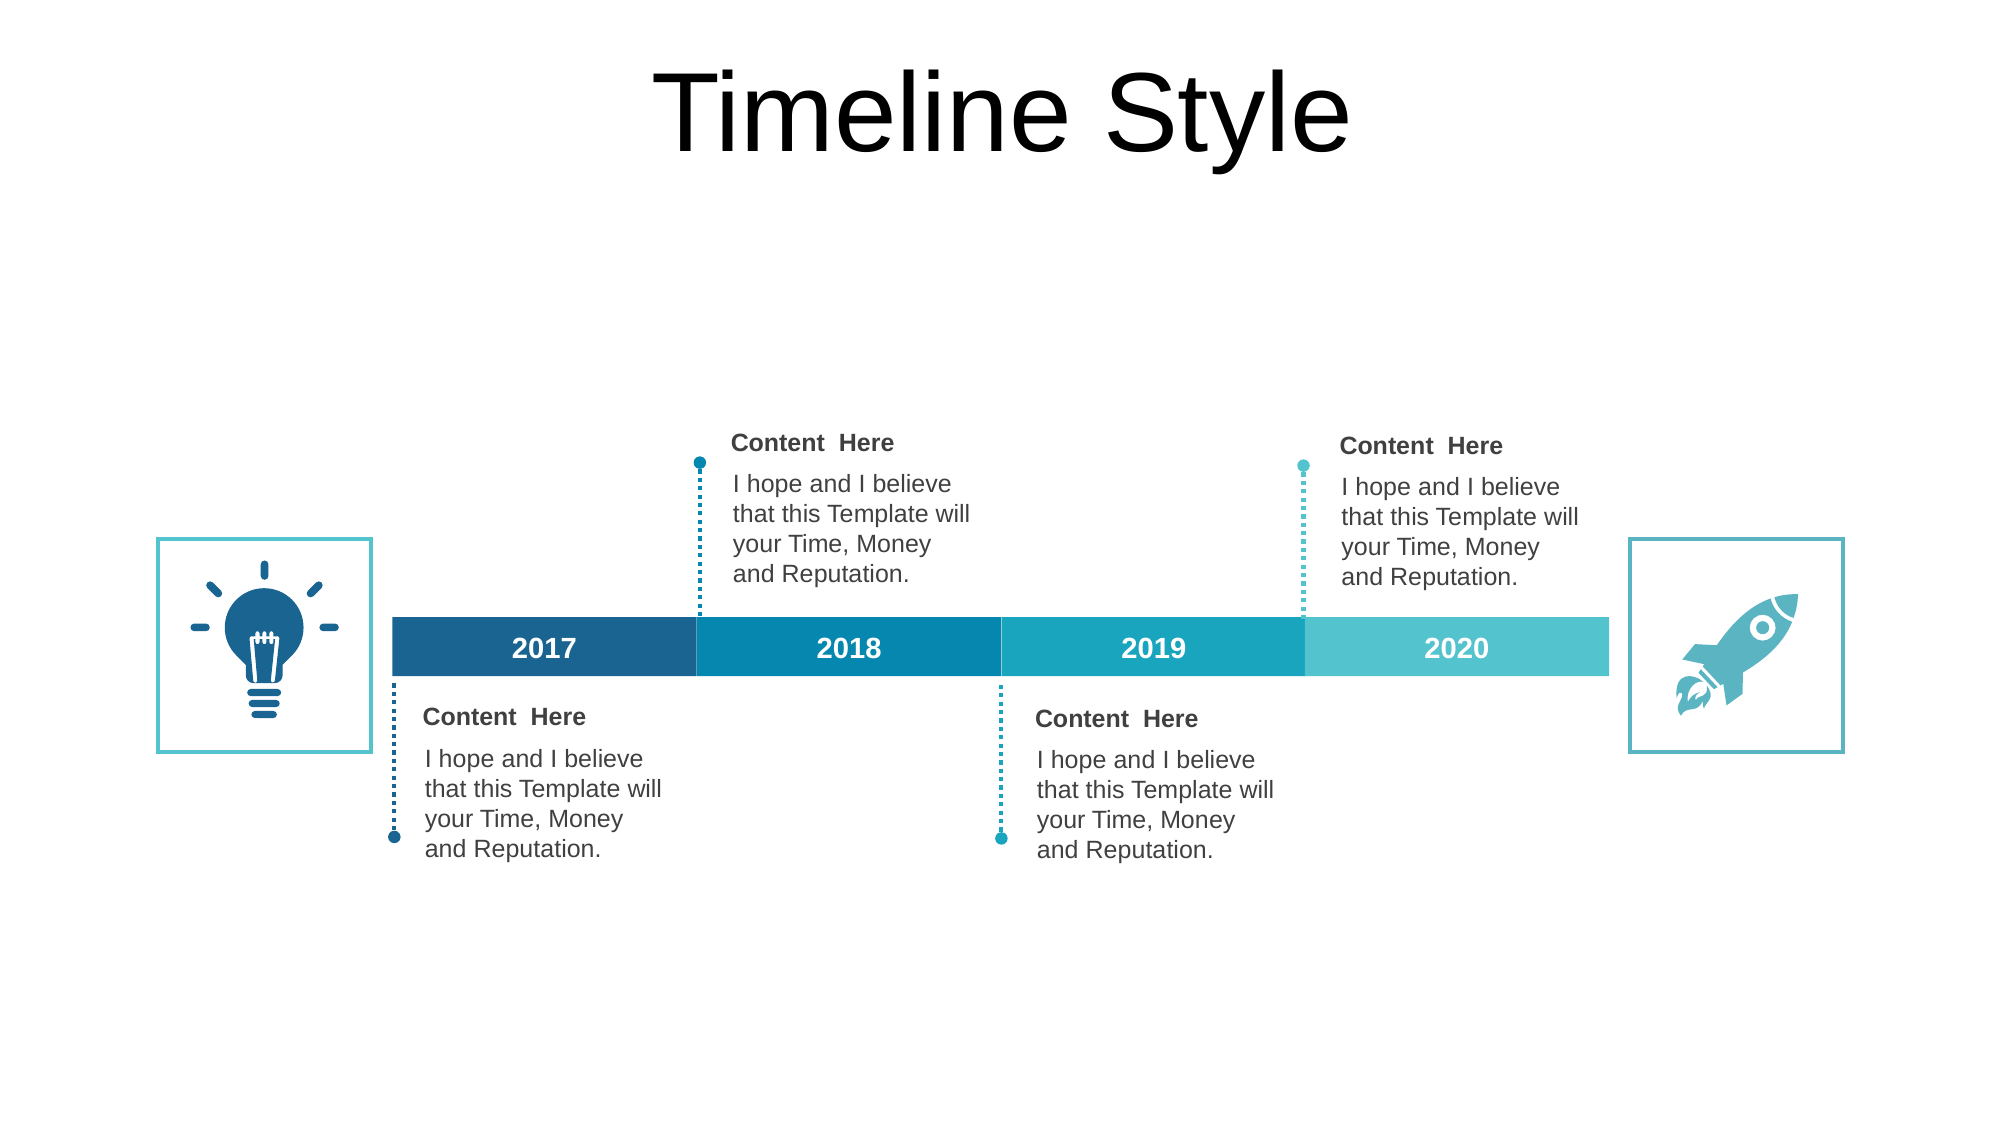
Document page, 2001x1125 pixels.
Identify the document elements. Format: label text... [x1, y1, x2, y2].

text_box [223, 587, 305, 685]
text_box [1324, 421, 1599, 600]
text_box [205, 580, 224, 599]
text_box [1020, 694, 1295, 873]
text_box [259, 559, 270, 581]
text_box [189, 622, 211, 633]
text_box [1629, 538, 1844, 753]
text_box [392, 462, 1610, 839]
text_box [318, 622, 340, 633]
text_box [246, 687, 283, 720]
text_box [716, 418, 990, 597]
list Timeline Style [53, 46, 1952, 184]
text_box [305, 580, 324, 599]
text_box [407, 693, 682, 872]
text_box [157, 538, 372, 753]
text_box [1675, 593, 1800, 718]
